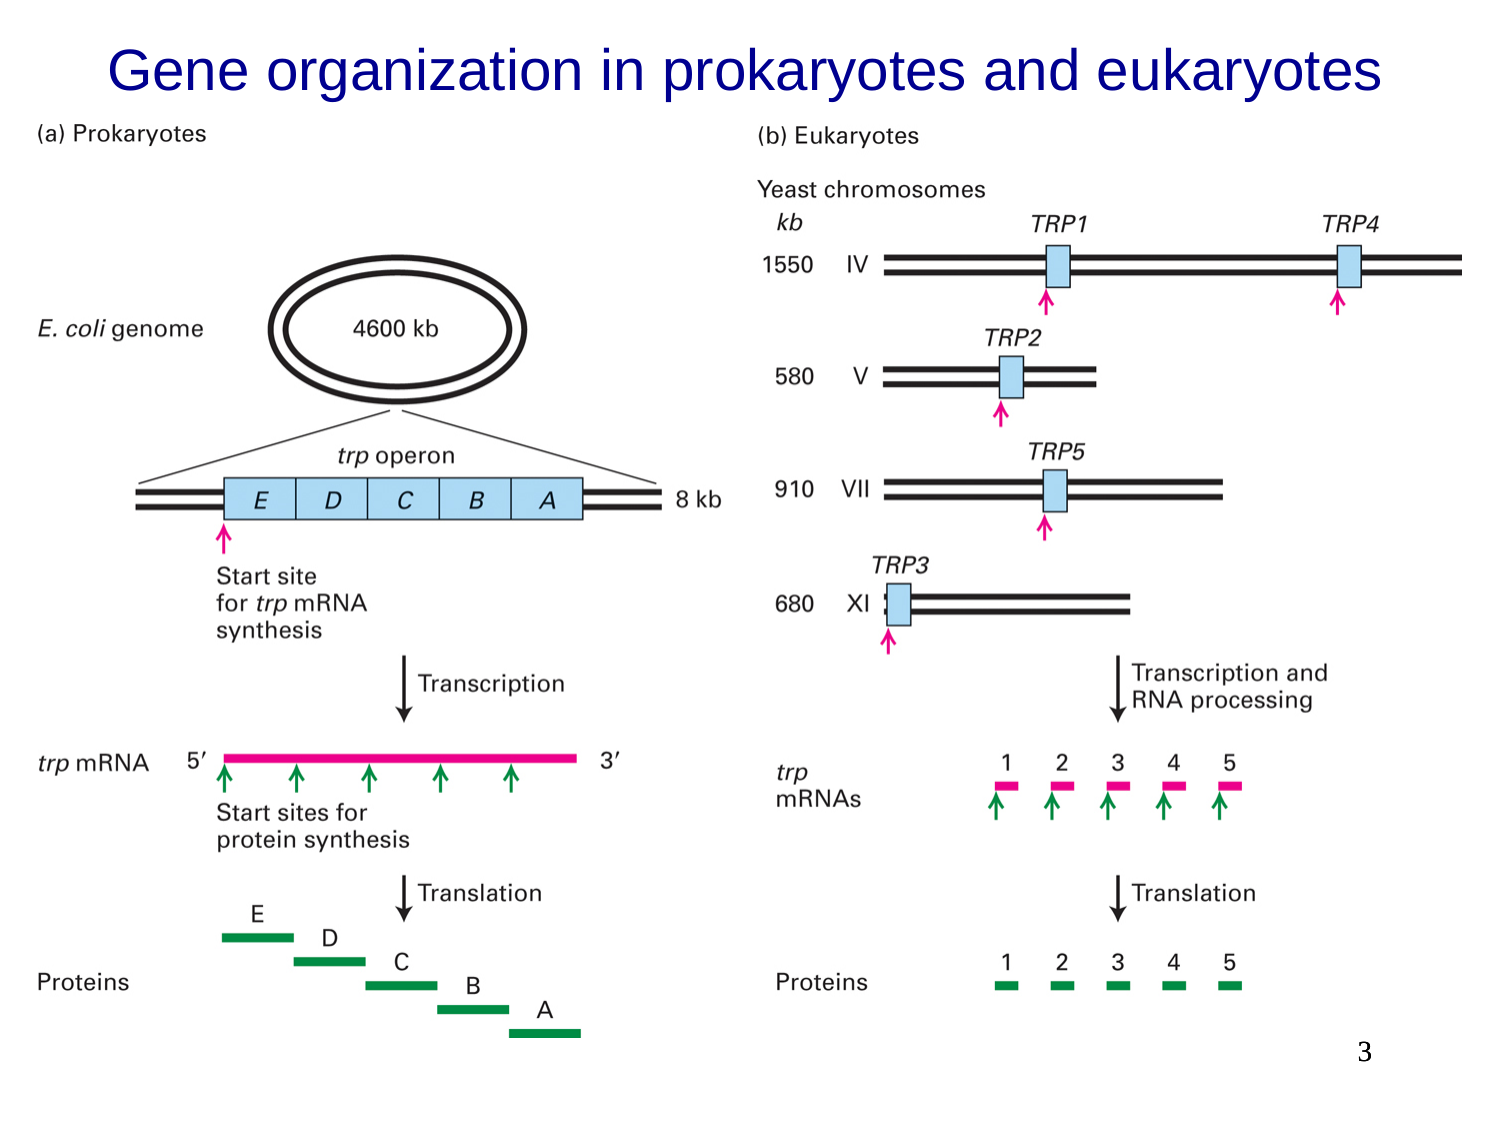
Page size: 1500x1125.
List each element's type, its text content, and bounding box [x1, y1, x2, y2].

picture [37, 124, 1463, 1039]
text_box Gene organization in prokaryotes and eukaryotes [92, 24, 1400, 110]
text_box 3 [1074, 1047, 1388, 1100]
